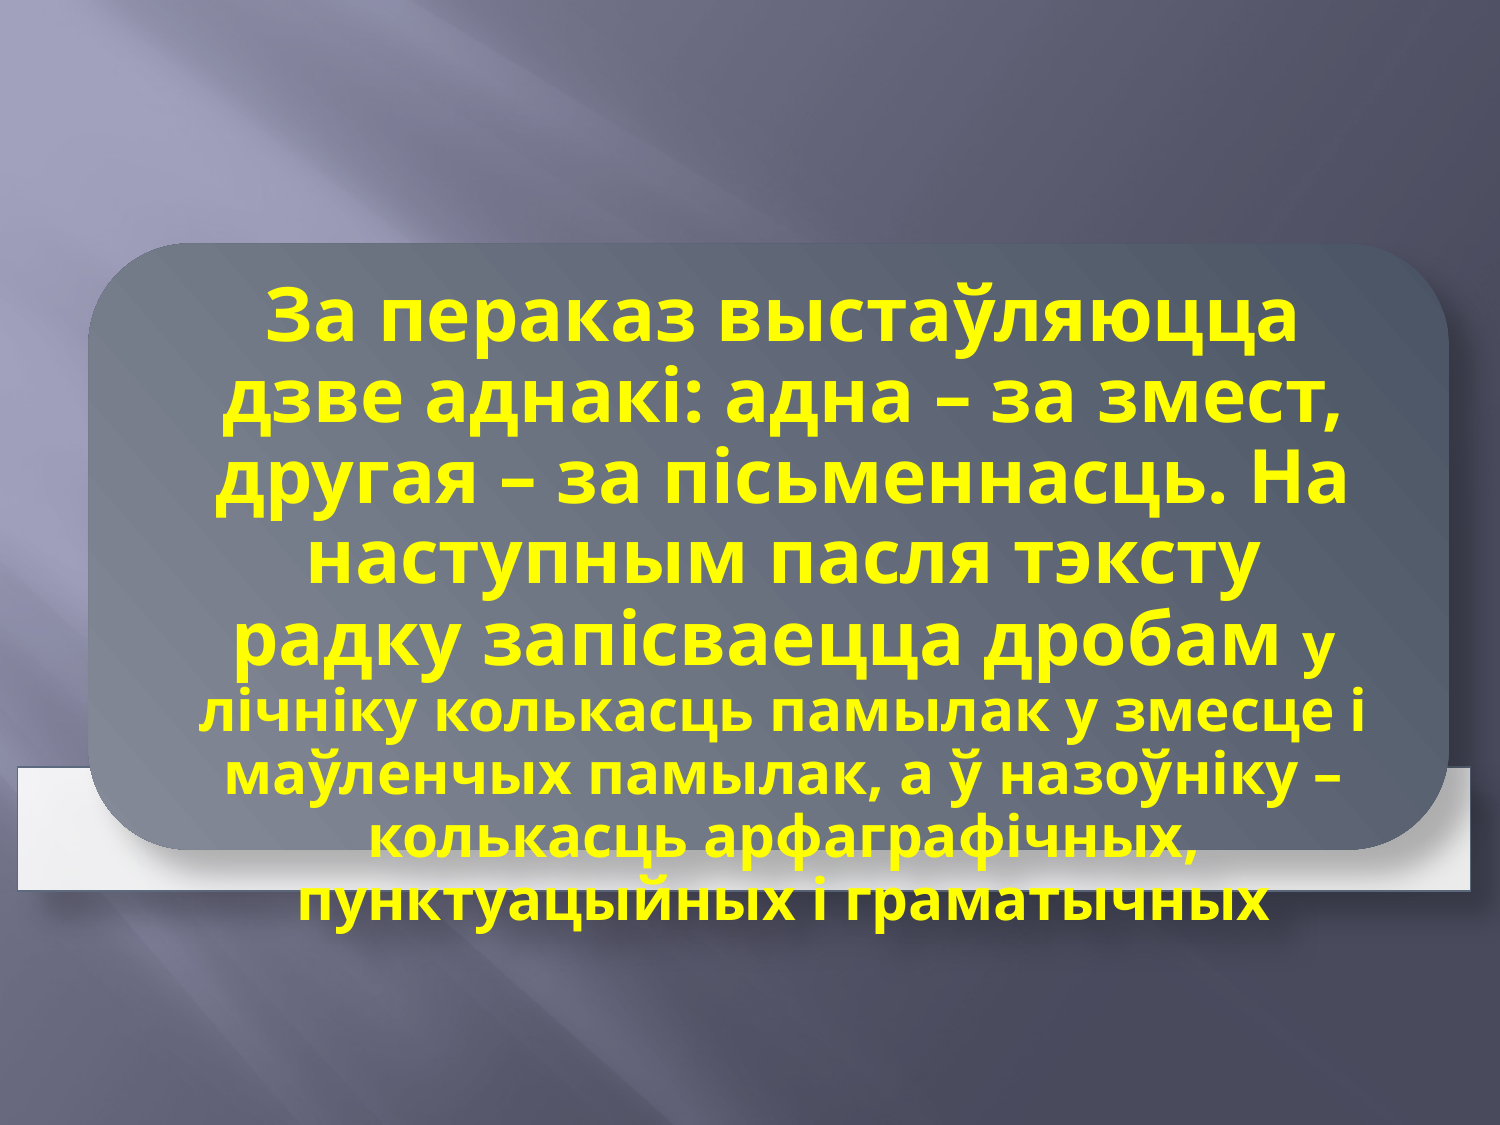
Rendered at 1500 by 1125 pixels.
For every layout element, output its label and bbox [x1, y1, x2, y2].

text_box [17, 228, 1471, 897]
